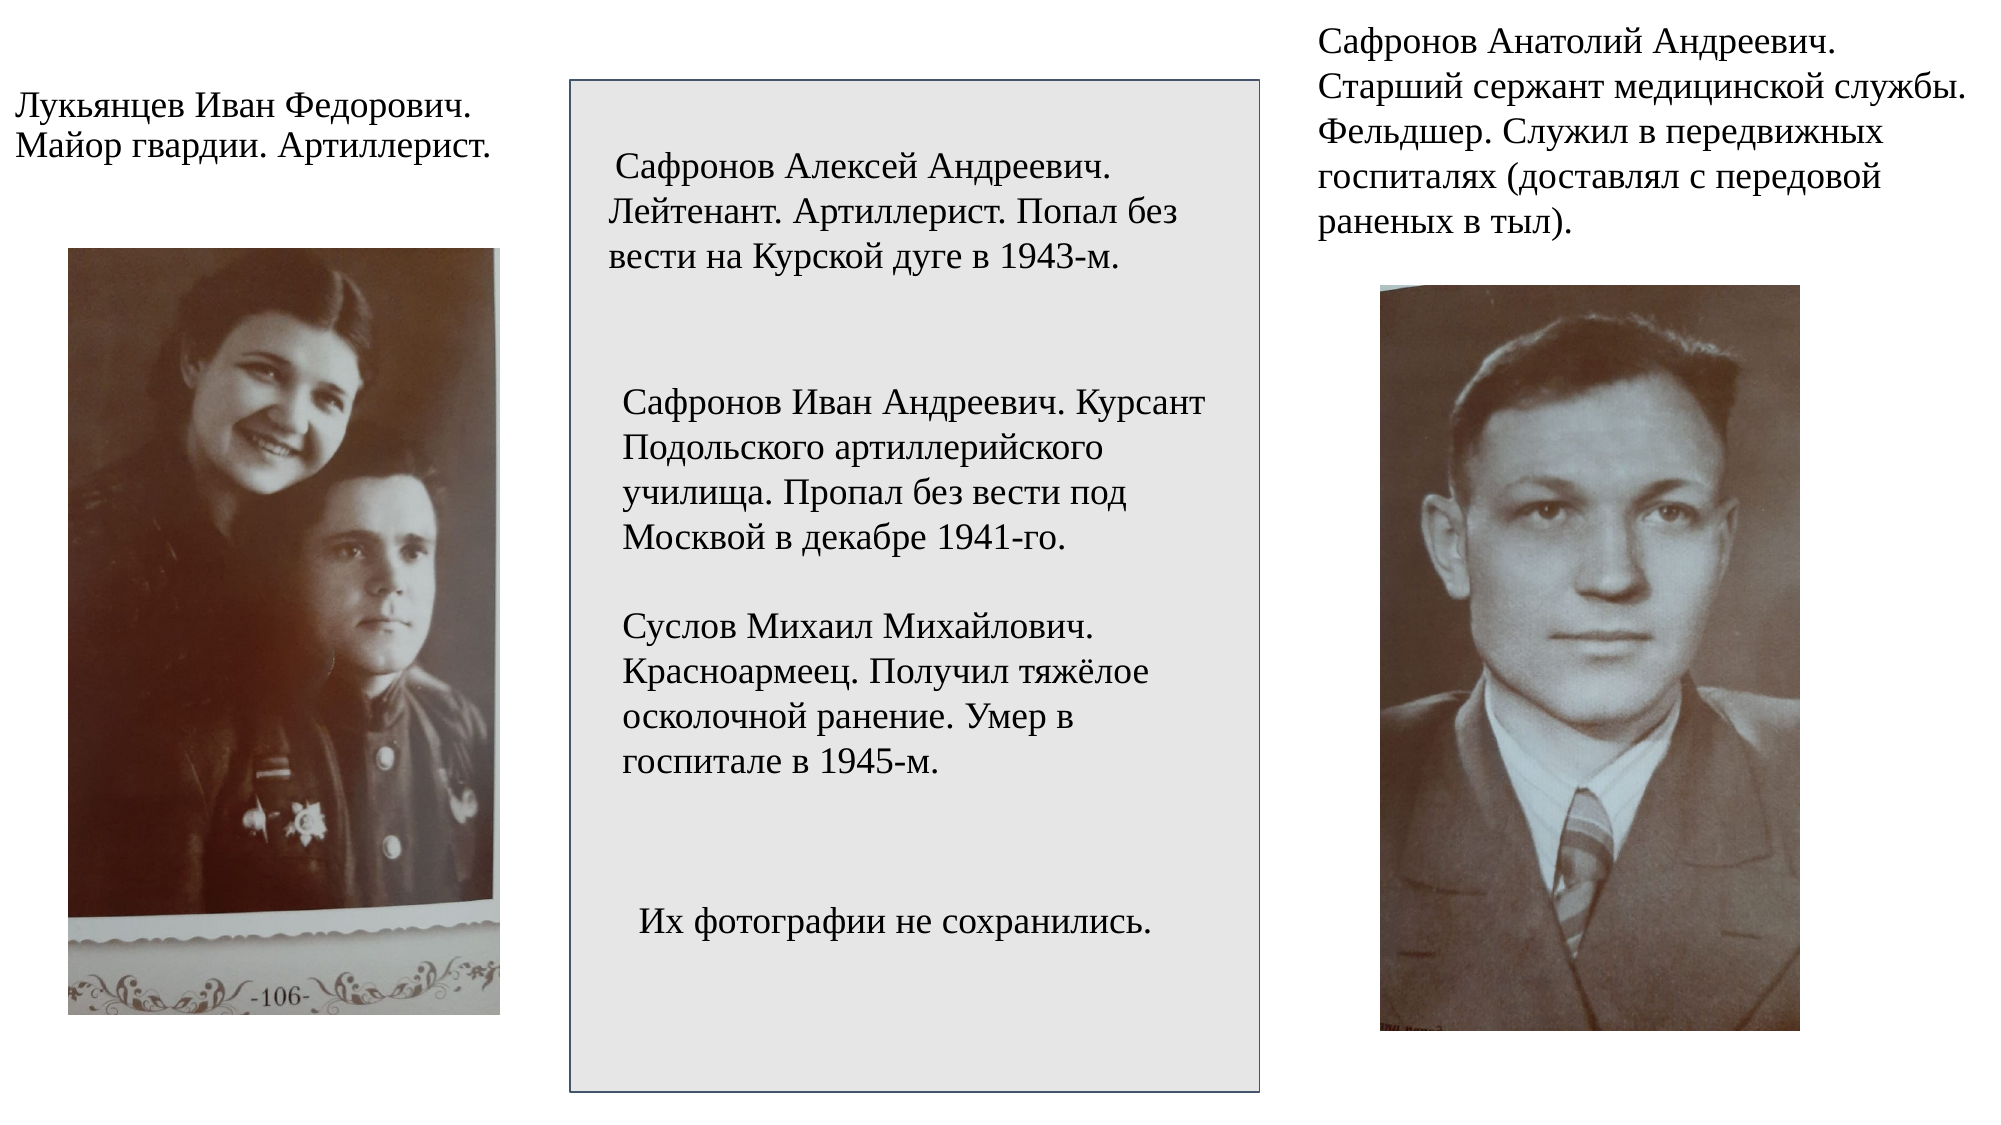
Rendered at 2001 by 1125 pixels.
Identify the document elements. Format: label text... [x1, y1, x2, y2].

text_box Суслов Михаил Михайлович. Красноармеец. Получил тяжёлое осколочной ранение. Умер в госпитале в 1945-м. [607, 585, 1244, 775]
picture [1380, 285, 1800, 1031]
text_box Сафронов Иван Андреевич. Курсант Подольского артиллерийского училища. Пропал без вести под Москвой в декабре 1941-го. [607, 361, 1226, 585]
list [68, 247, 501, 1015]
text_box Сафронов Алексей Андреевич. Лейтенант. Артиллерист. Попал без вести на Курской дуге в 1943-м. [593, 126, 1215, 362]
text_box Сафронов Анатолий Андреевич. Старший сержант медицинской службы. Фельдшер. Служил в передвижных госпиталях (доставлял с передовой раненых в тыл). [1302, 8, 2000, 249]
text_box [570, 80, 1260, 1092]
title Лукьянцев Иван Федорович. Майор гвардии. Артиллерист. [0, 30, 528, 220]
text_box Их фотографии не сохранились. [623, 881, 1261, 936]
